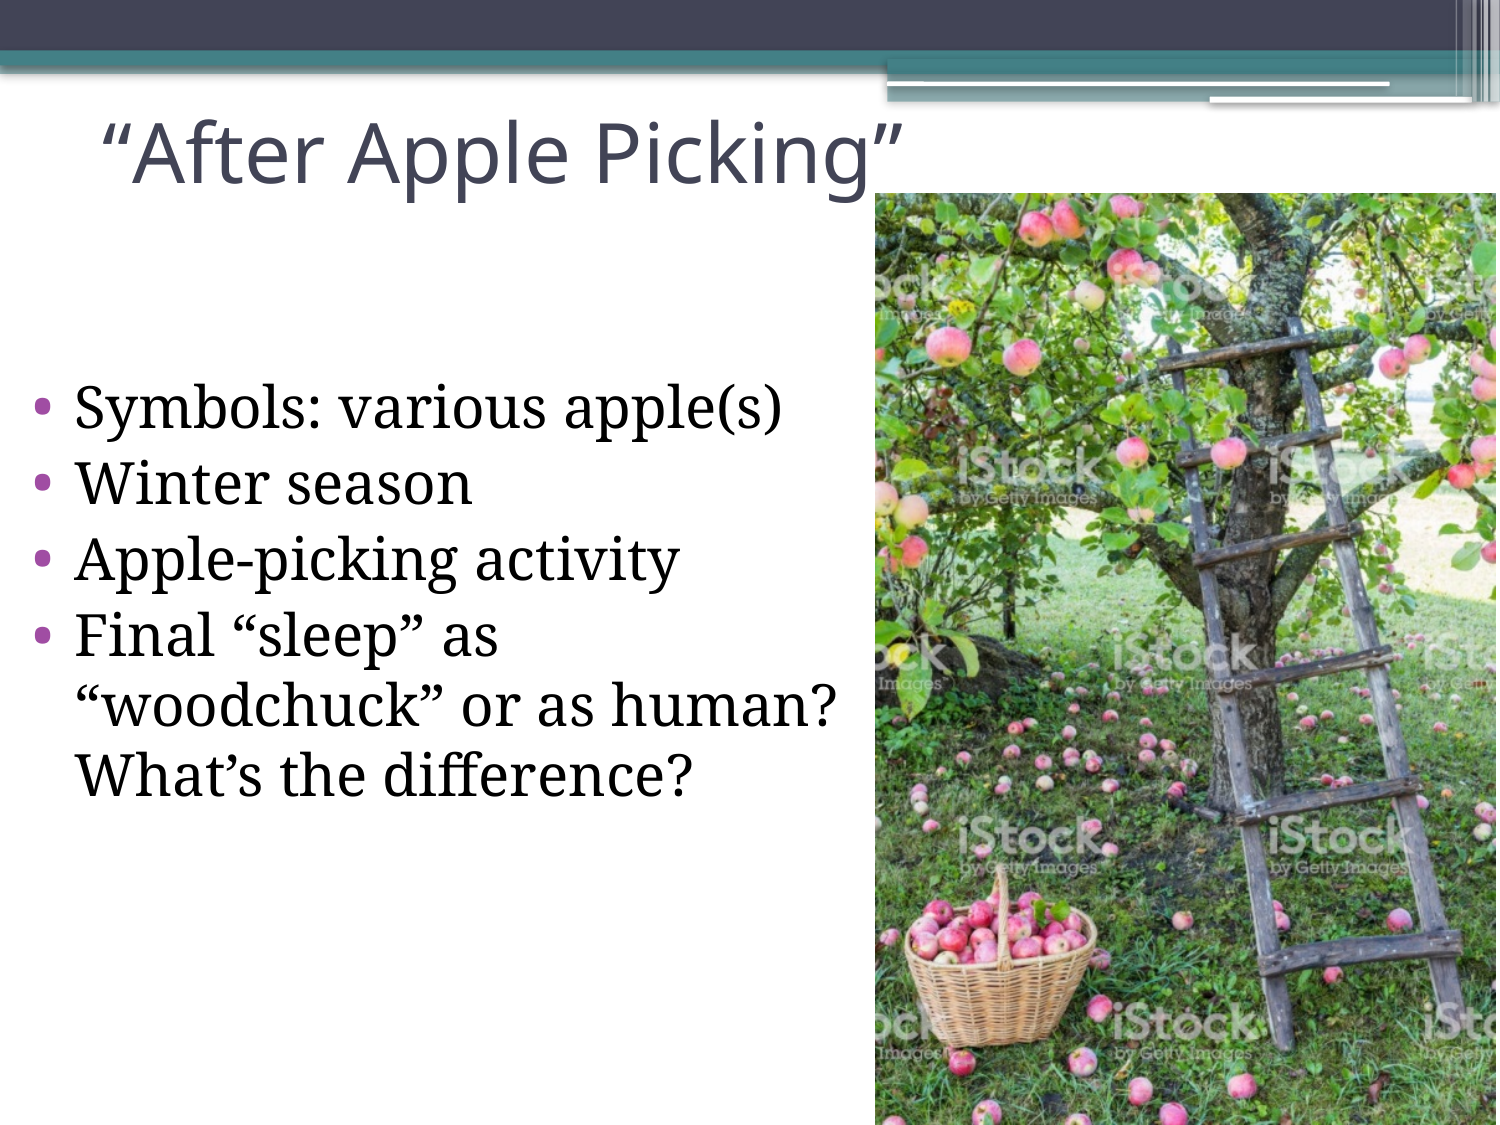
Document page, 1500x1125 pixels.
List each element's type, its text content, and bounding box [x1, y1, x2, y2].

title “After Apple Picking” [87, 62, 1438, 238]
list Symbols: various apple(s) Winter season Apple-picking activity Final “sleep” as “woodchuck” or as human? What’s the difference? [0, 362, 867, 1125]
picture [874, 193, 1496, 1125]
